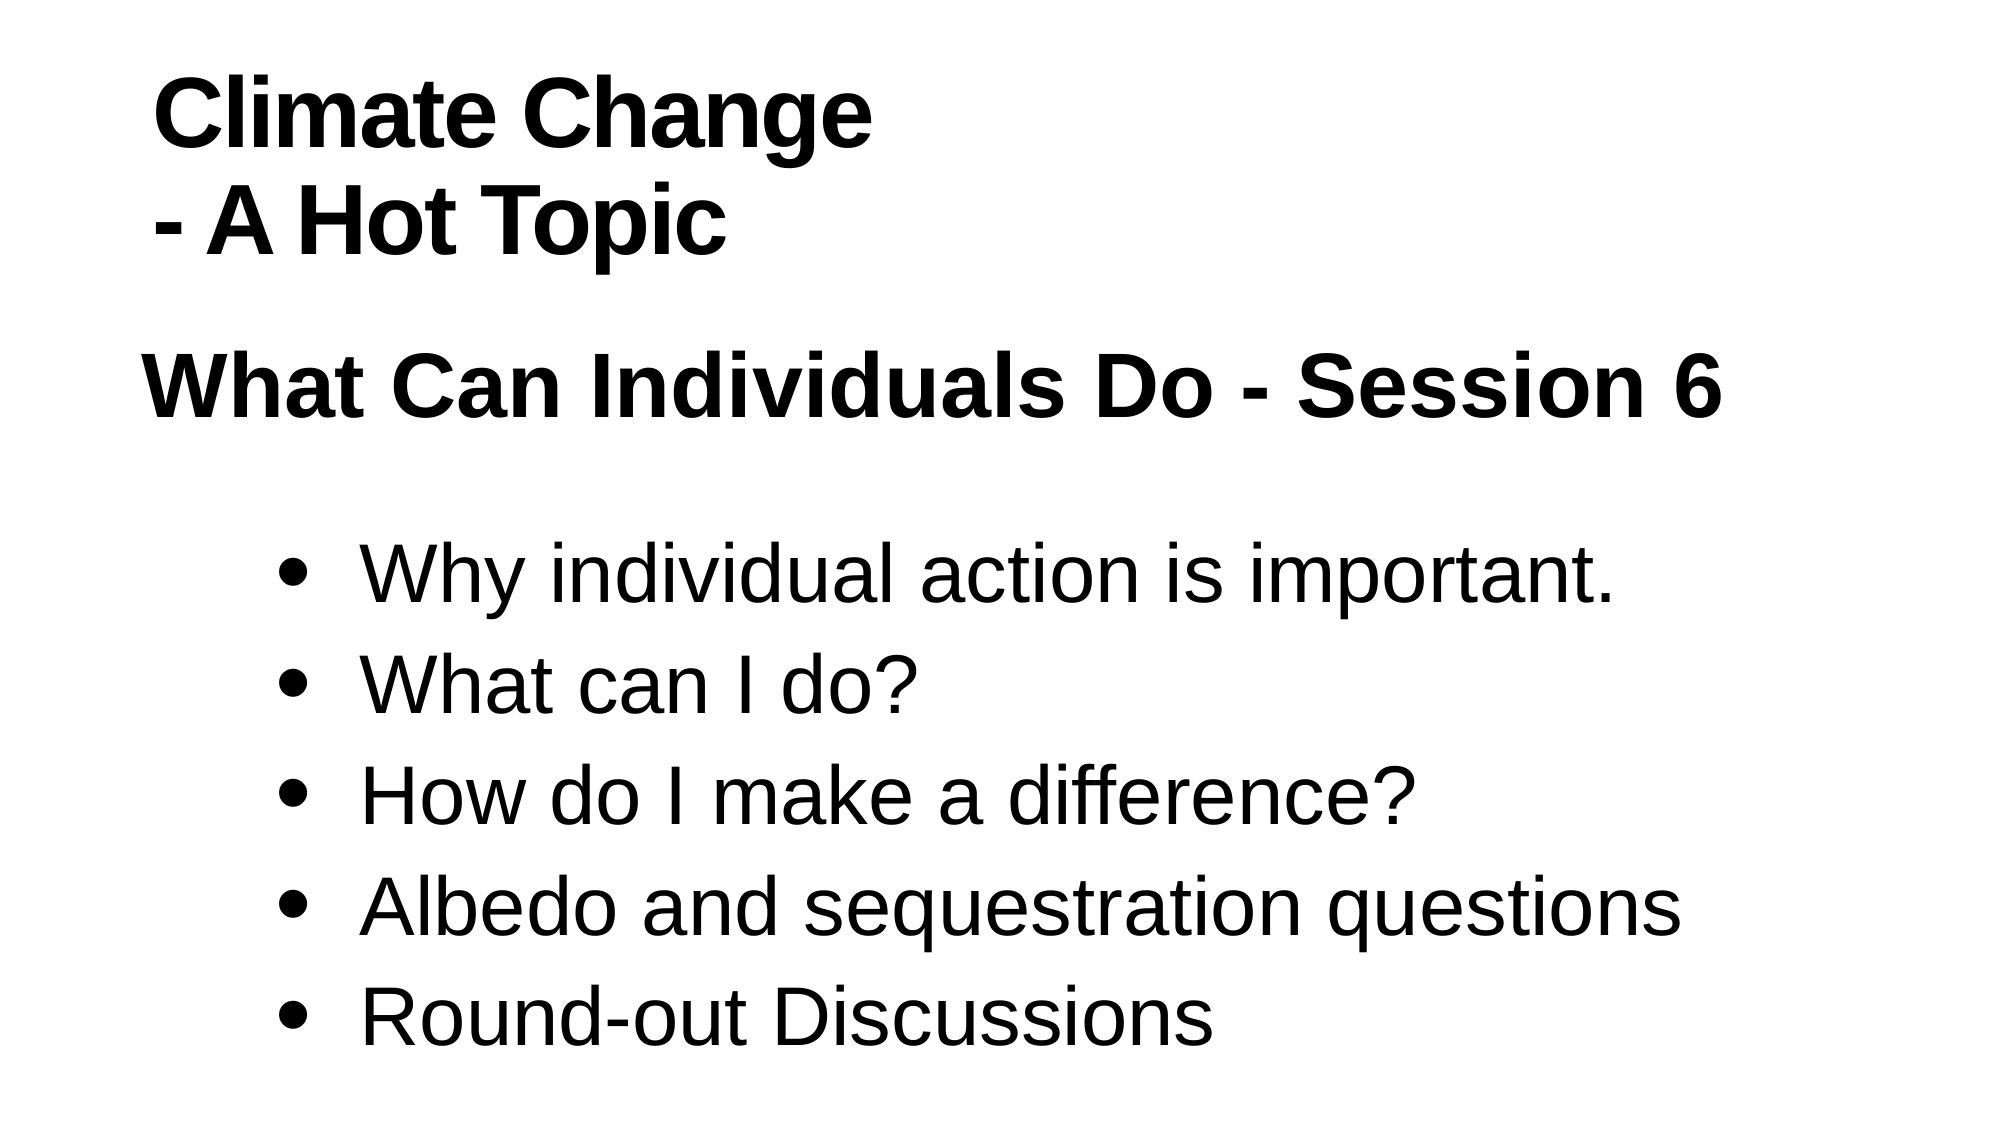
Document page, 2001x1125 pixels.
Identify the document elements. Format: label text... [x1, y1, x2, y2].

title Climate Change - A Hot Topic [137, 59, 1863, 278]
text_box What Can Individuals Do - Session 6 [137, 254, 1824, 442]
list Why individual action is important. What can I do? How do I make a difference? Albedo and sequestration questions Round-out Discussions [260, 523, 1889, 1083]
